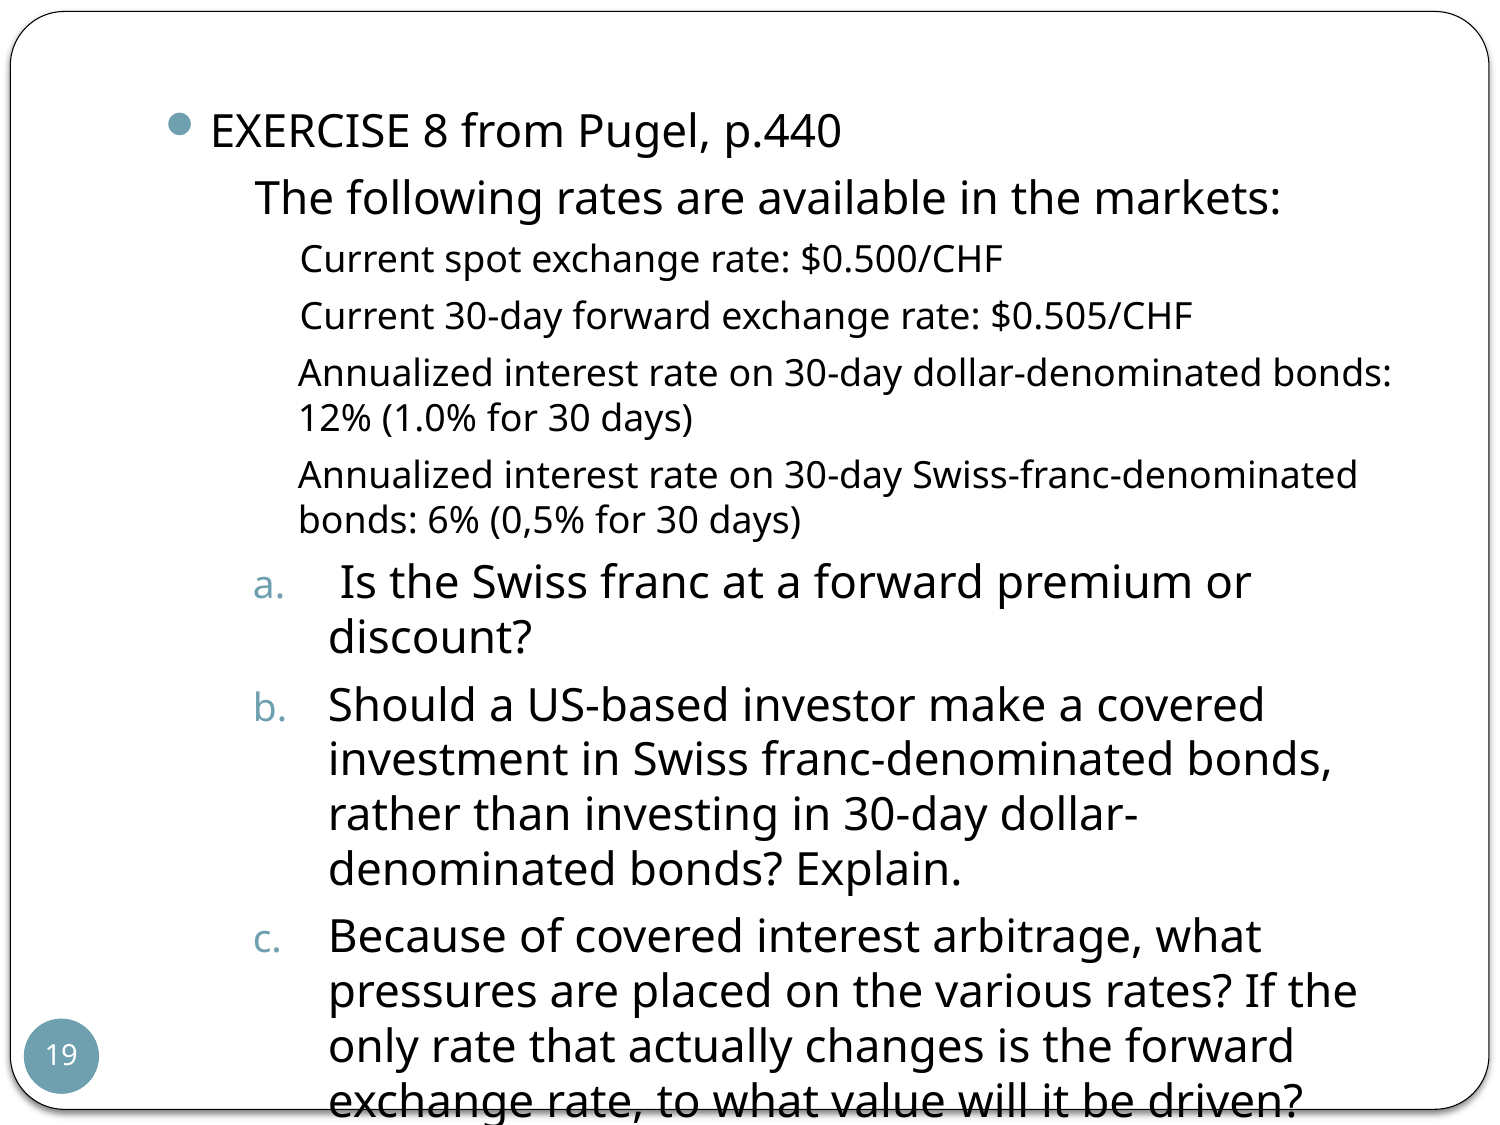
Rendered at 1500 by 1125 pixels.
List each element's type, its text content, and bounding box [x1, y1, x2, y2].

text_box 19 [23, 1018, 99, 1094]
list EXERCISE 8 from Pugel, p.440 The following rates are available in the markets: Current spot exchange rate: $0.500/CHF Current 30-day forward exchange rate: $0.505/CHF Annualized interest rate on 30-day dollar-denominated bonds: 12% (1.0% for 30 days) Annualized interest rate on 30-day Swiss-franc-denominated bonds: 6% (0,5% for 30 days) Is the Swiss franc at a forward premium or discount? Should a US-based investor make a covered investment in Swiss franc-denominated bonds, rather than investing in 30-day dollar-denominated bonds? Explain. Because of covered interest arbitrage, what pressures are placed on the various rates? If the only rate that actually changes is the forward exchange rate, to what value will it be driven? [149, 93, 1426, 988]
